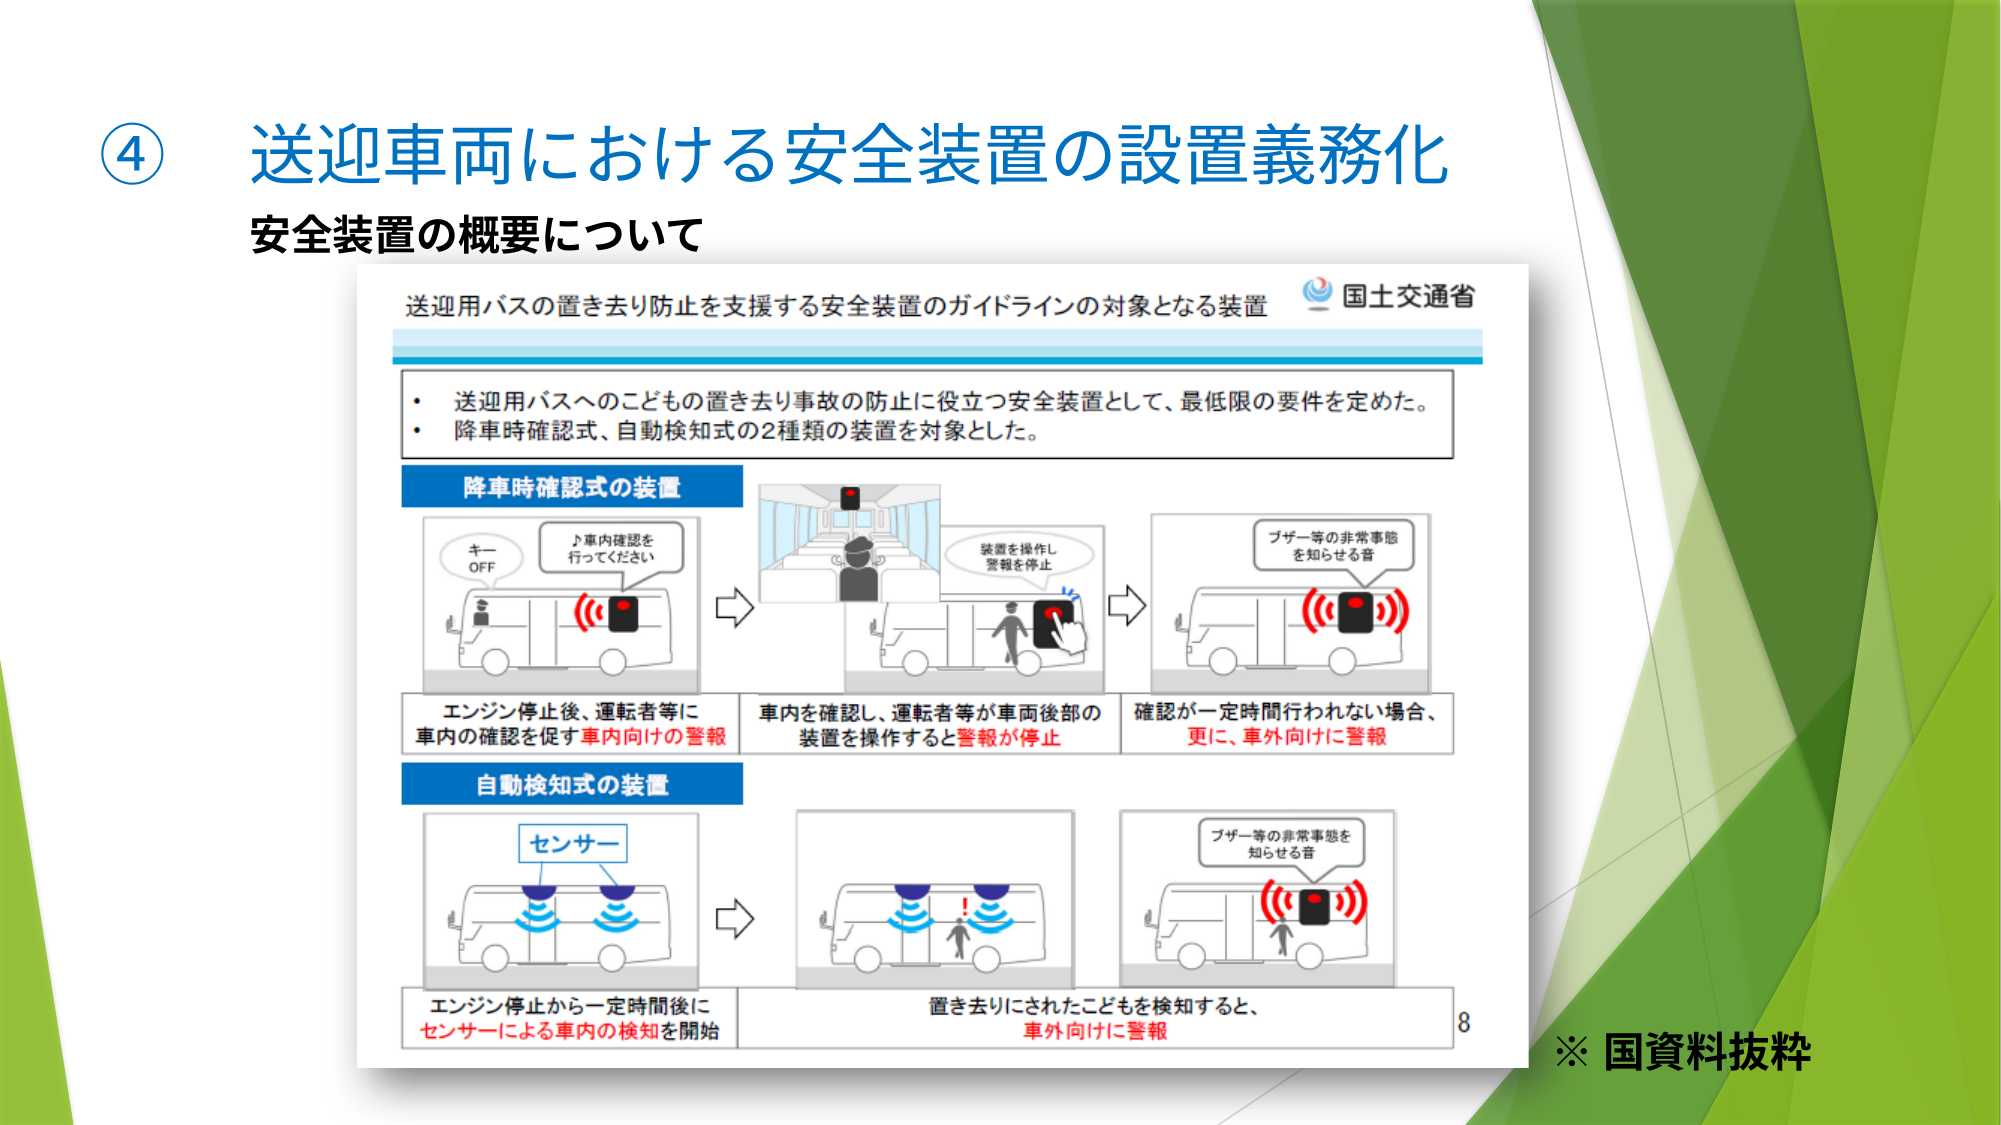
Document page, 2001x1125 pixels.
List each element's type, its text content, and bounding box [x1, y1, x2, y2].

text_box ※国資料抜粋 [1536, 1018, 1838, 1083]
text_box ④ 送迎車両における安全装置の設置義務化 [85, 105, 1670, 201]
picture [356, 263, 1530, 1068]
text_box 安全装置の概要について [234, 201, 740, 267]
